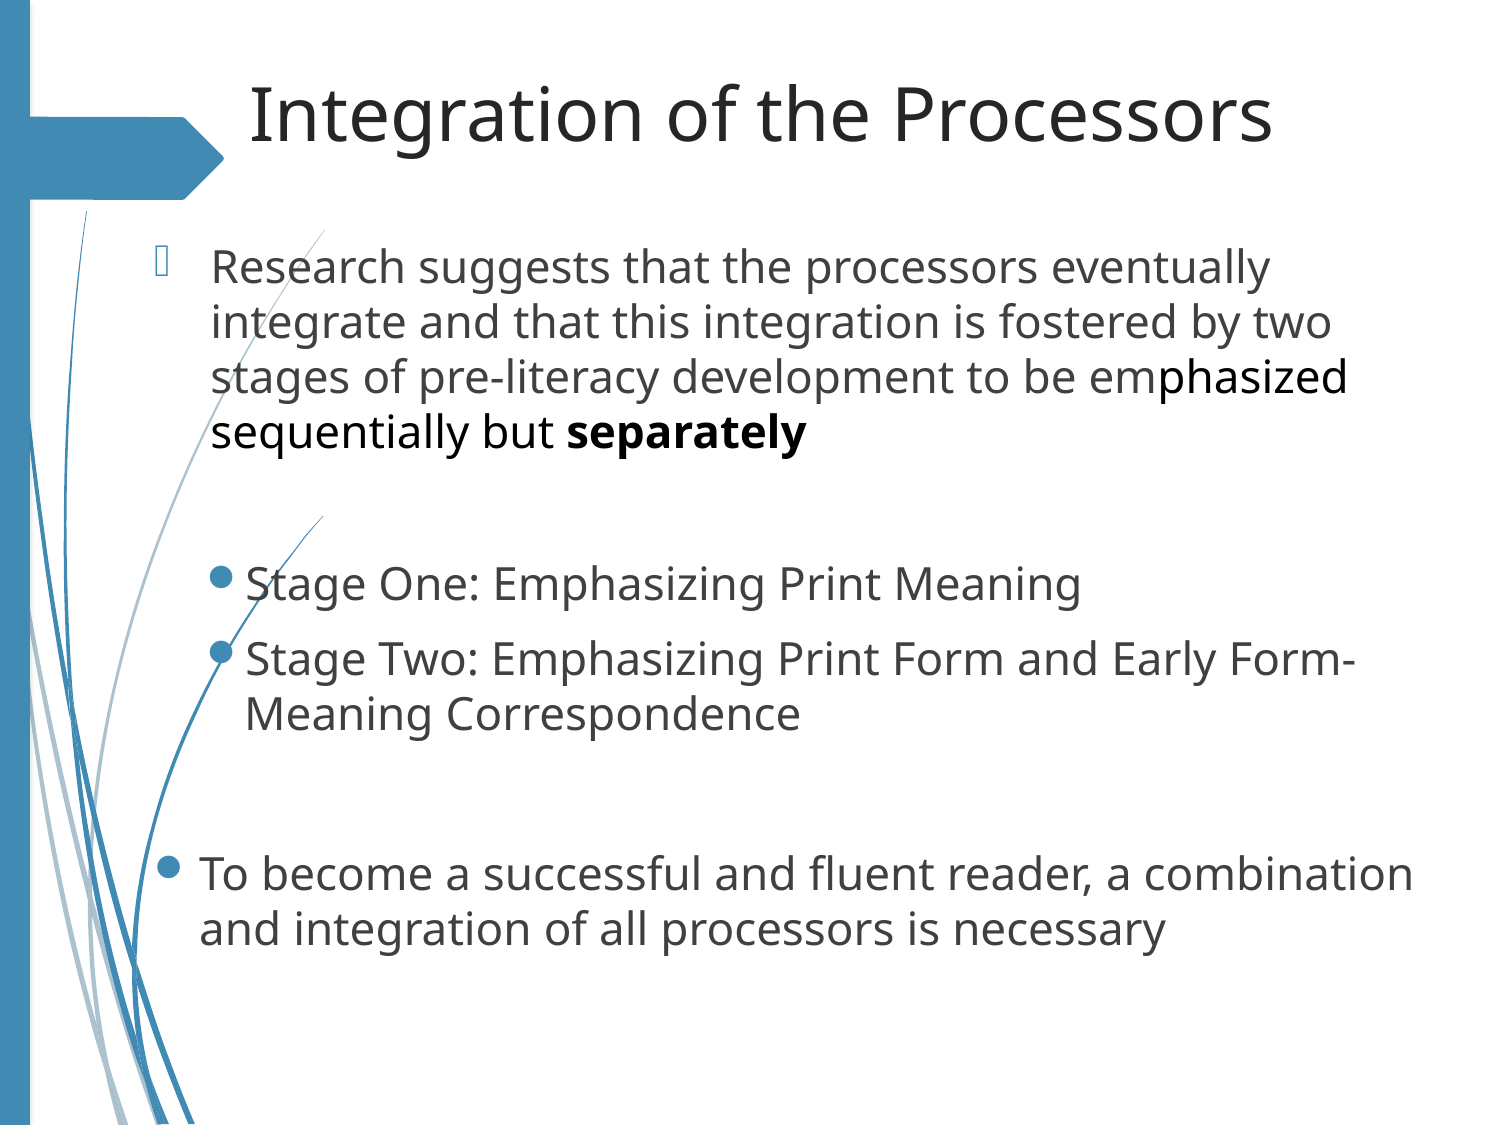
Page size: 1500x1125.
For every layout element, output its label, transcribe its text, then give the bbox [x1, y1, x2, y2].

list Research suggests that the processors eventually integrate and that this integration is fostered by two stages of pre-literacy development to be emphasized sequentially but separately Stage One: Emphasizing Print Meaning Stage Two: Emphasizing Print Form and Early Form-Meaning Correspondence To become a successful and fluent reader, a combination and integration of all processors is necessary [139, 230, 1445, 1076]
title Integration of the Processors [234, 58, 1316, 230]
